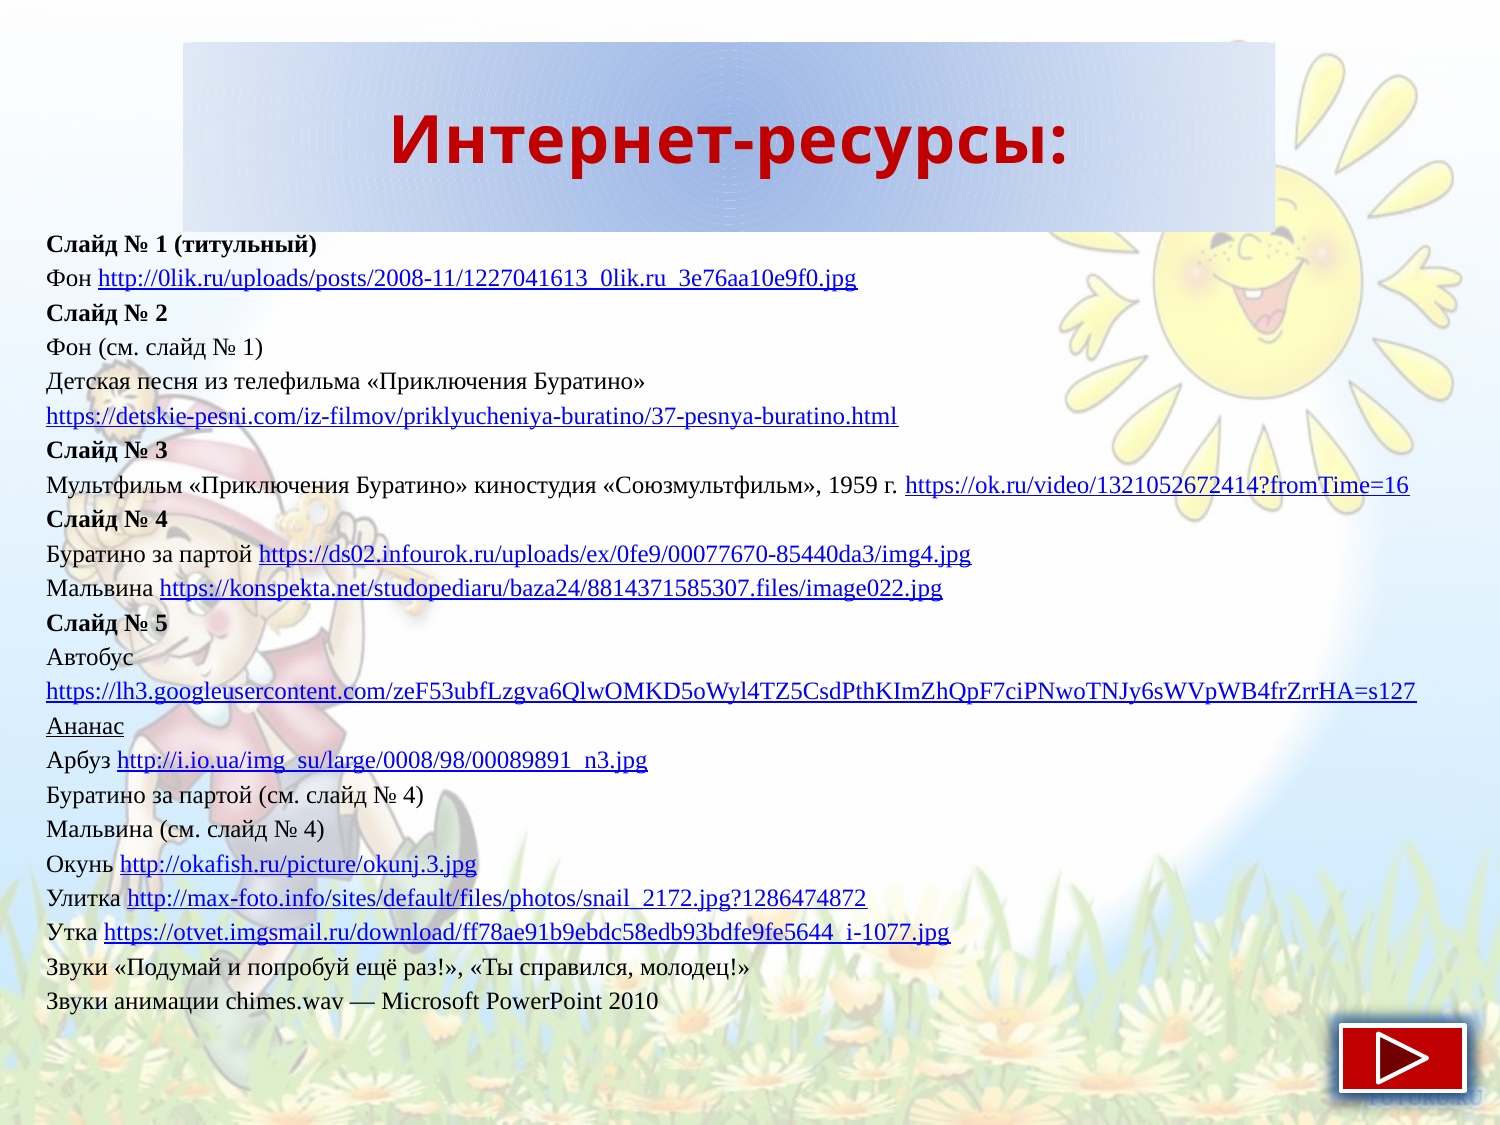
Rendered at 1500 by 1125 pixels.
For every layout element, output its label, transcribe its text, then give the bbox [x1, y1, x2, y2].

text_box [1339, 1023, 1467, 1093]
title Интернет-ресурсы: [183, 42, 1276, 215]
text_box Слайд № 1 (титульный) Фон http://0lik.ru/uploads/posts/2008-11/1227041613_0lik.ru_3e76aa10e9f0.jpg Слайд № 2 Фон (см. слайд № 1) Детская песня из телефильма «Приключения Буратино» https://detskie-pesni.com/iz-filmov/priklyucheniya-buratino/37-pesnya-buratino.html Слайд № 3 Мультфильм «Приключения Буратино» киностудия «Союзмультфильм», 1959 г. https://ok.ru/video/1321052672414?fromTime=16 Слайд № 4 Буратино за партой https://ds02.infourok.ru/uploads/ex/0fe9/00077670-85440da3/img4.jpg Мальвина https://konspekta.net/studopediaru/baza24/8814371585307.files/image022.jpg Слайд № 5 Автобус https://lh3.googleusercontent.com/zeF53ubfLzgva6QlwOMKD5oWyl4TZ5CsdPthKImZhQpF7ciPNwoTNJy6sWVpWB4frZrrHA=s127 Ананас Арбуз http://i.io.ua/img_su/large/0008/98/00089891_n3.jpg Буратино за партой (см. слайд № 4) Мальвина (см. слайд № 4) Окунь http://okafish.ru/picture/okunj.3.jpg Улитка http://max-foto.info/sites/default/files/photos/snail_2172.jpg?1286474872 Утка https://otvet.imgsmail.ru/download/ff78ae91b9ebdc58edb93bdfe9fe5644_i-1077.jpg Звуки «Подумай и попробуй ещё раз!», «Ты справился, молодец!» Звуки анимации chimes.wav — Microsoft PowerPoint 2010 [31, 215, 1461, 1023]
